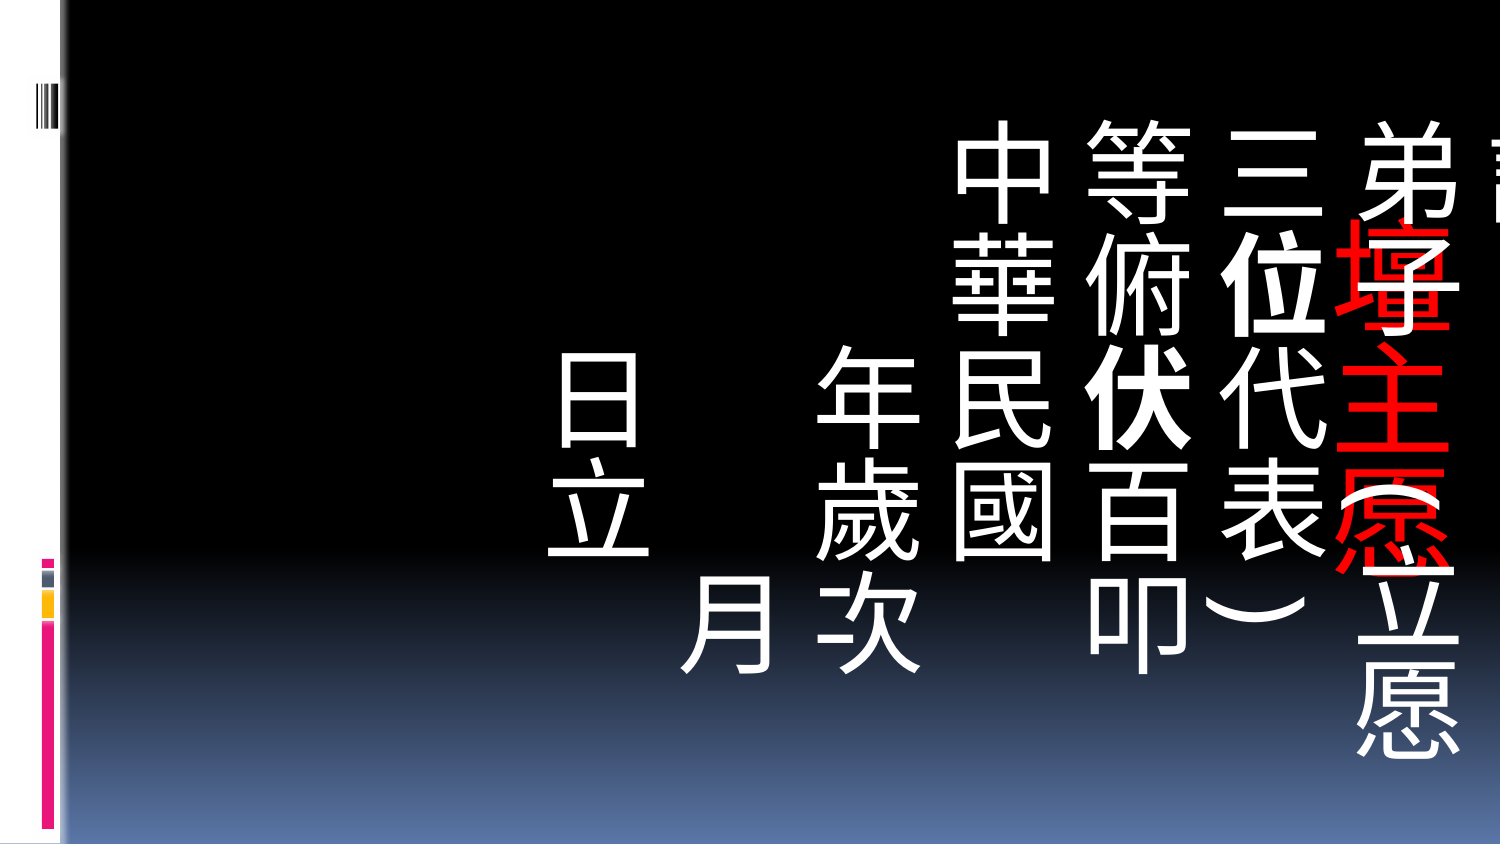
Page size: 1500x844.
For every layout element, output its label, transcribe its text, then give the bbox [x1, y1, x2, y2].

title 壇主愿 [1305, 43, 1472, 754]
list 願受天譴雷誅 弟子 (立愿三位代表) 等俯伏百叩 中華民國 年歲次 月 日立 [99, 33, 1235, 800]
